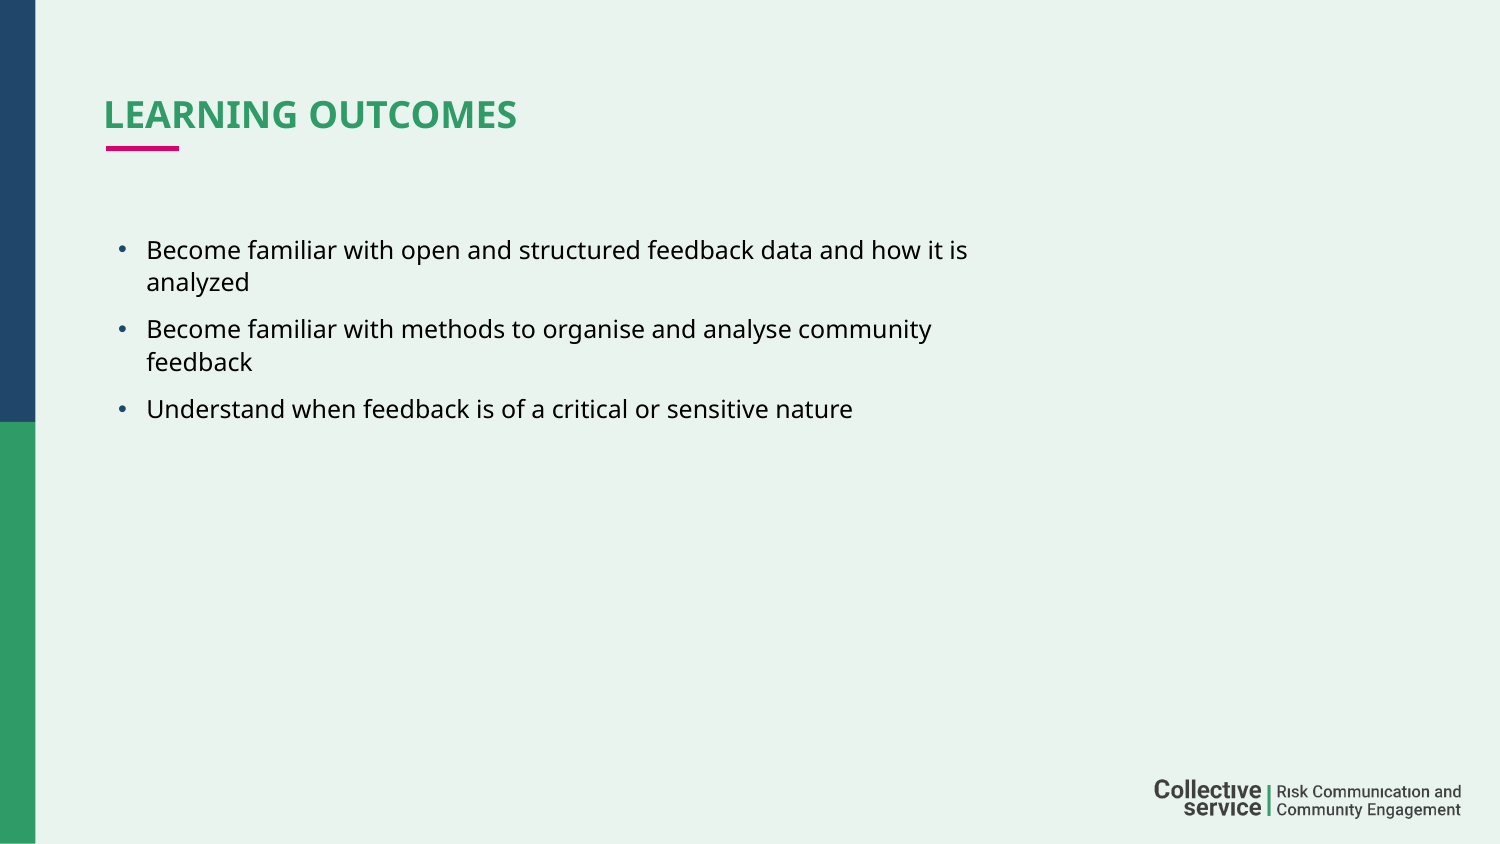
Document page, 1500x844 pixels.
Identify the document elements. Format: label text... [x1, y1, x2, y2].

picture [1139, 774, 1470, 826]
list Become familiar with open and structured feedback data and how it is analyzed Become familiar with methods to organise and analyse community feedback Understand when feedback is of a critical or sensitive nature [103, 224, 1025, 760]
title LEARNING OUTCOMES [103, 88, 1397, 158]
